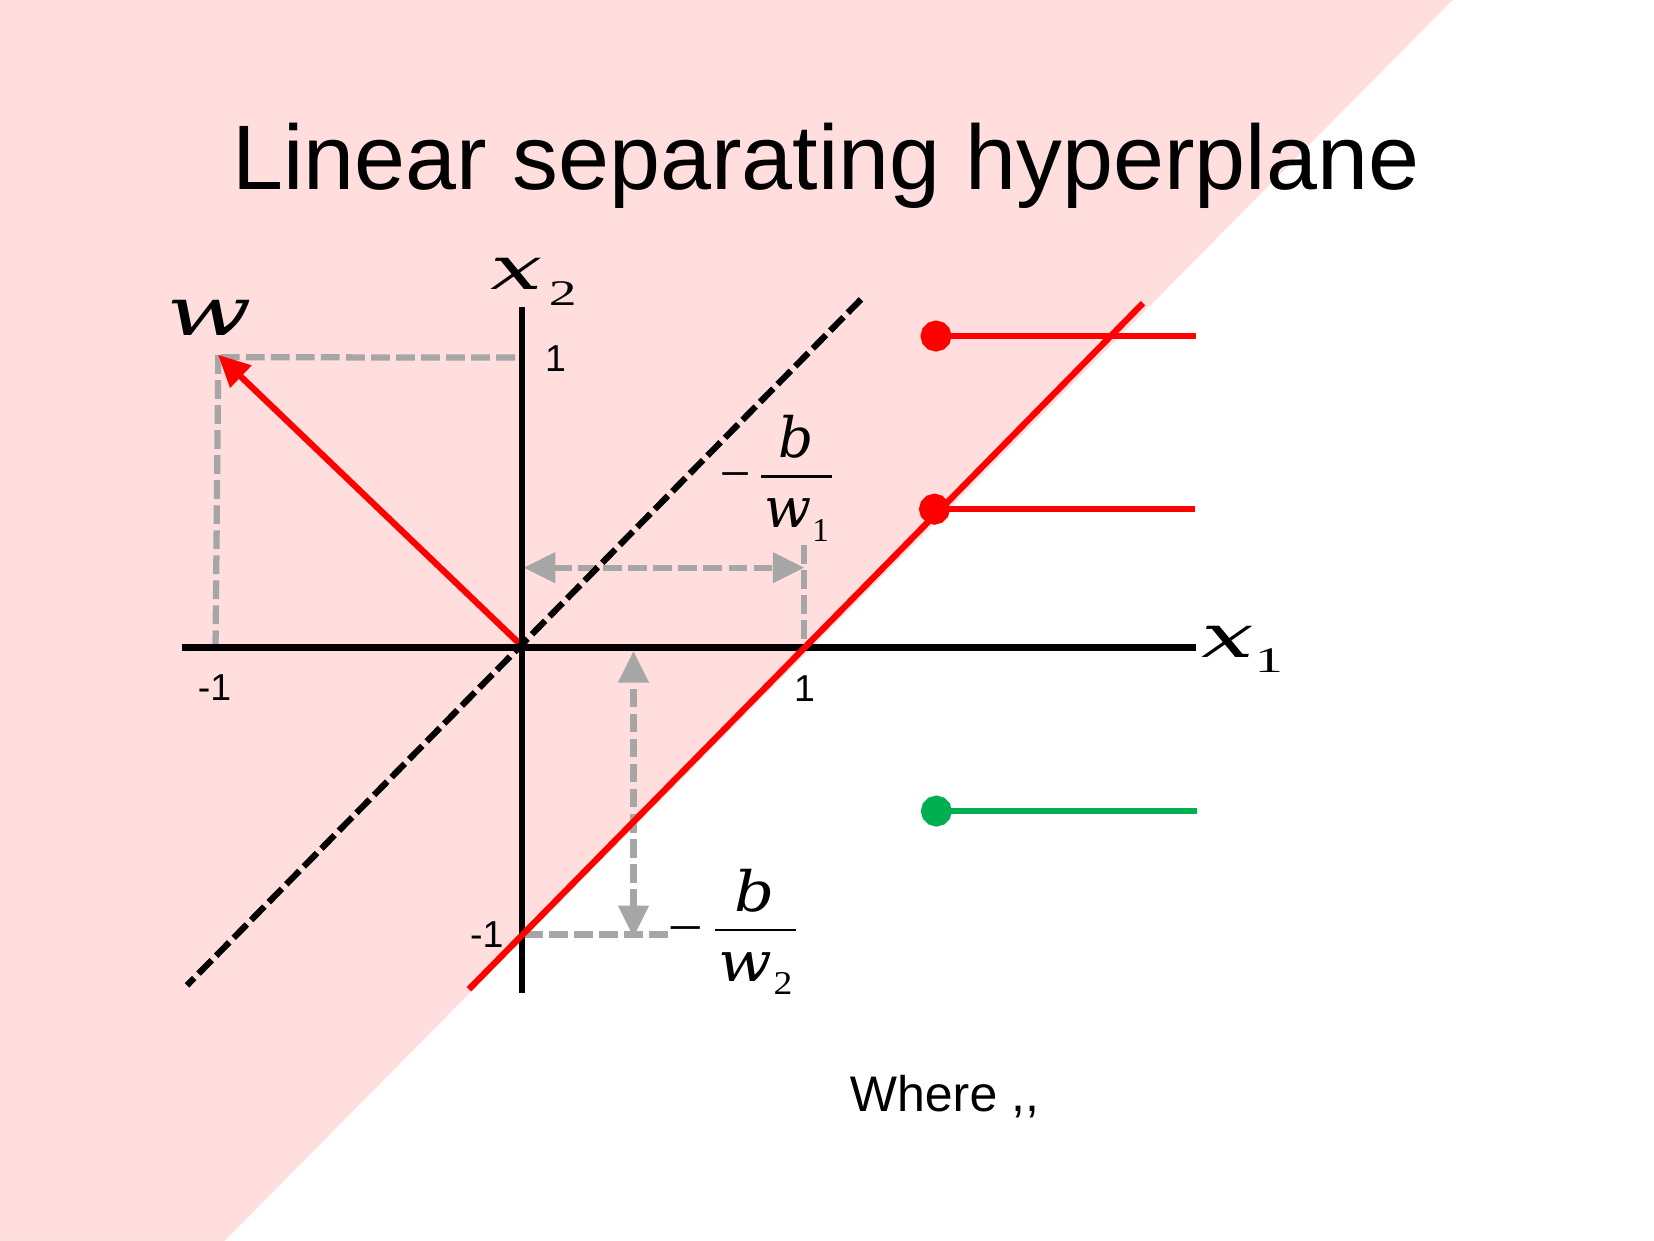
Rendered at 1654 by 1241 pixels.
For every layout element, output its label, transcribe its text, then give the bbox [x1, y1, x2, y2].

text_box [864, 302, 1144, 990]
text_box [186, 299, 862, 986]
text_box [76, 312, 1565, 1087]
text_box Linear separating hyperplane [82, 49, 1571, 257]
text_box [0, 0, 1455, 1241]
